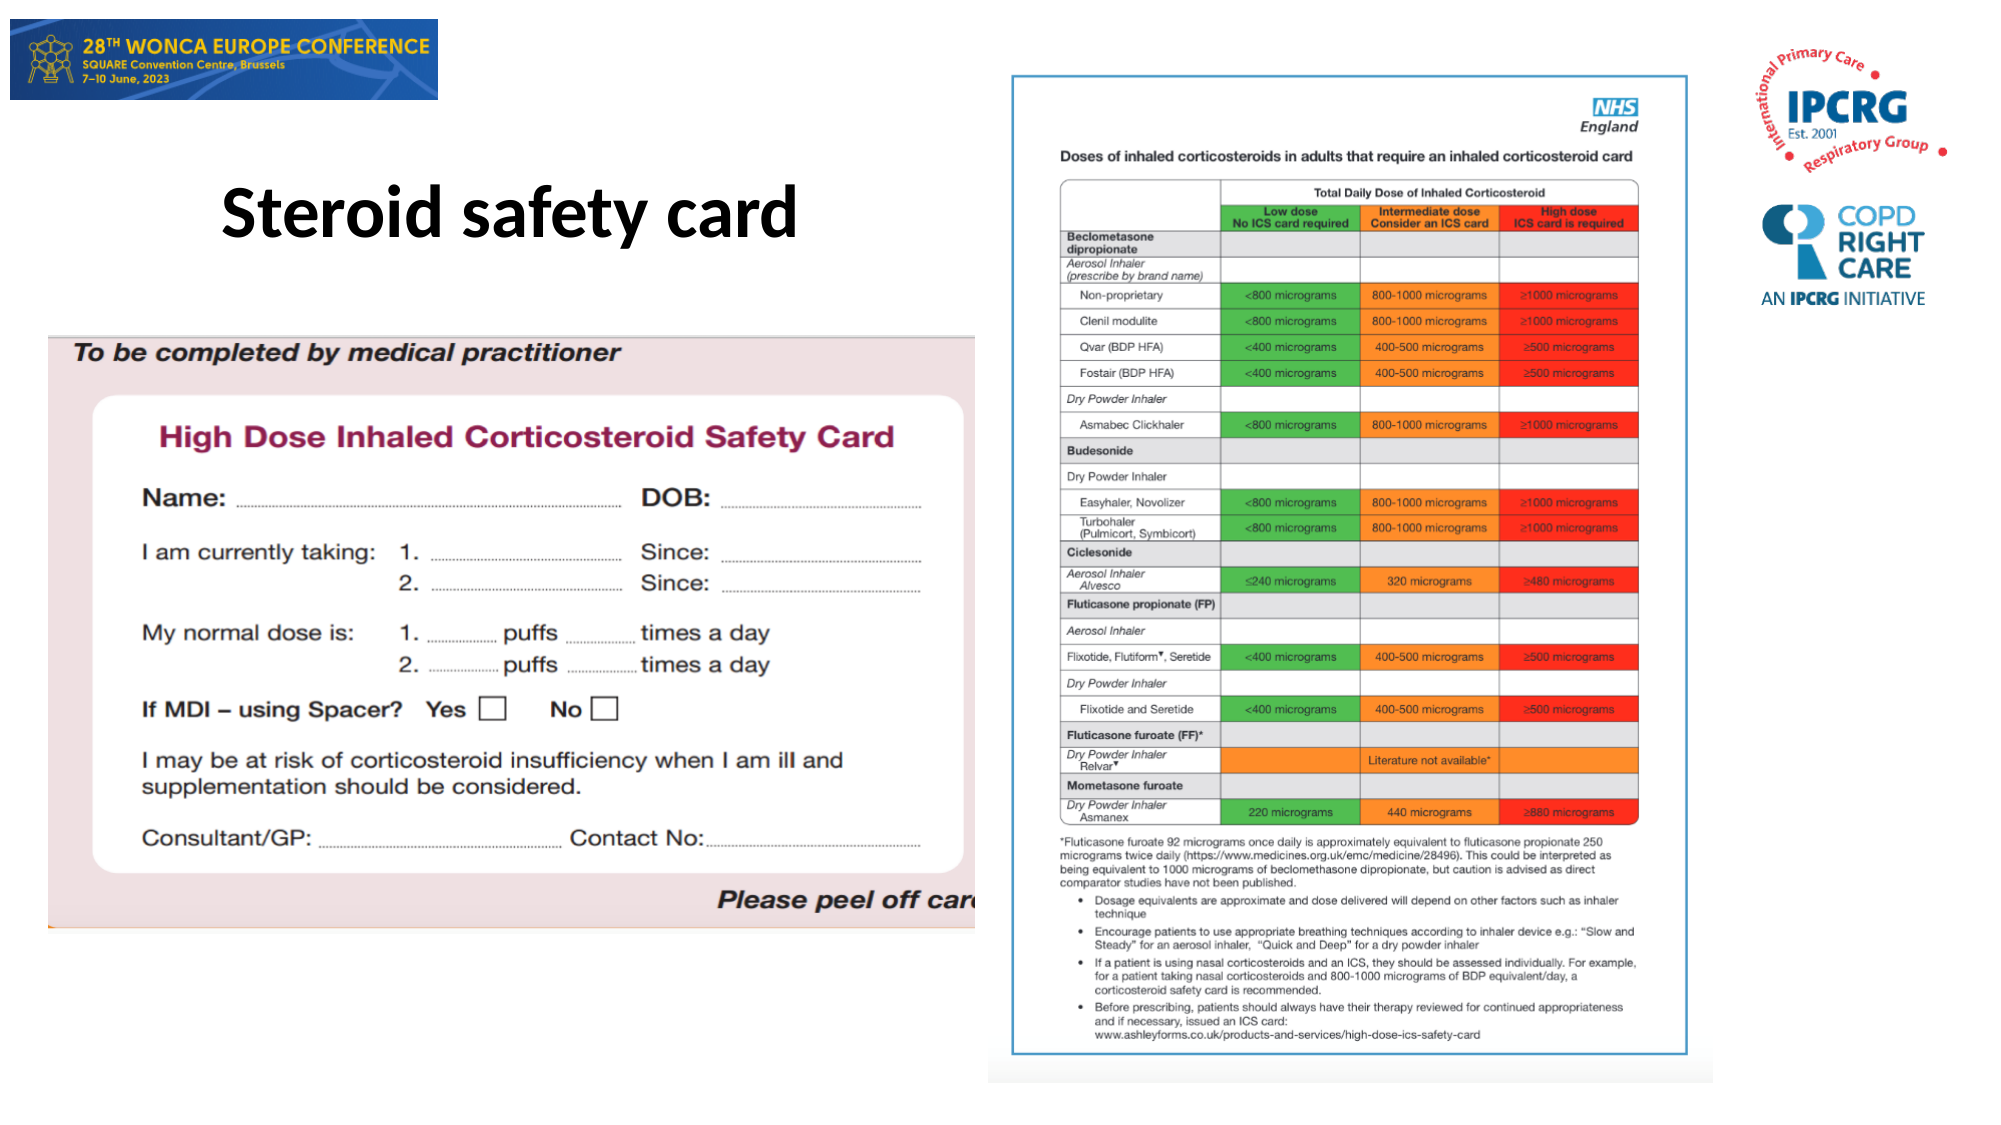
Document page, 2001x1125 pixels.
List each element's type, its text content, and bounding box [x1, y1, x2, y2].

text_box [48, 322, 988, 945]
picture [988, 42, 1713, 1083]
picture [10, 19, 438, 100]
title Steroid safety card [124, 104, 899, 322]
picture [1750, 38, 1953, 184]
picture [1755, 201, 1931, 309]
